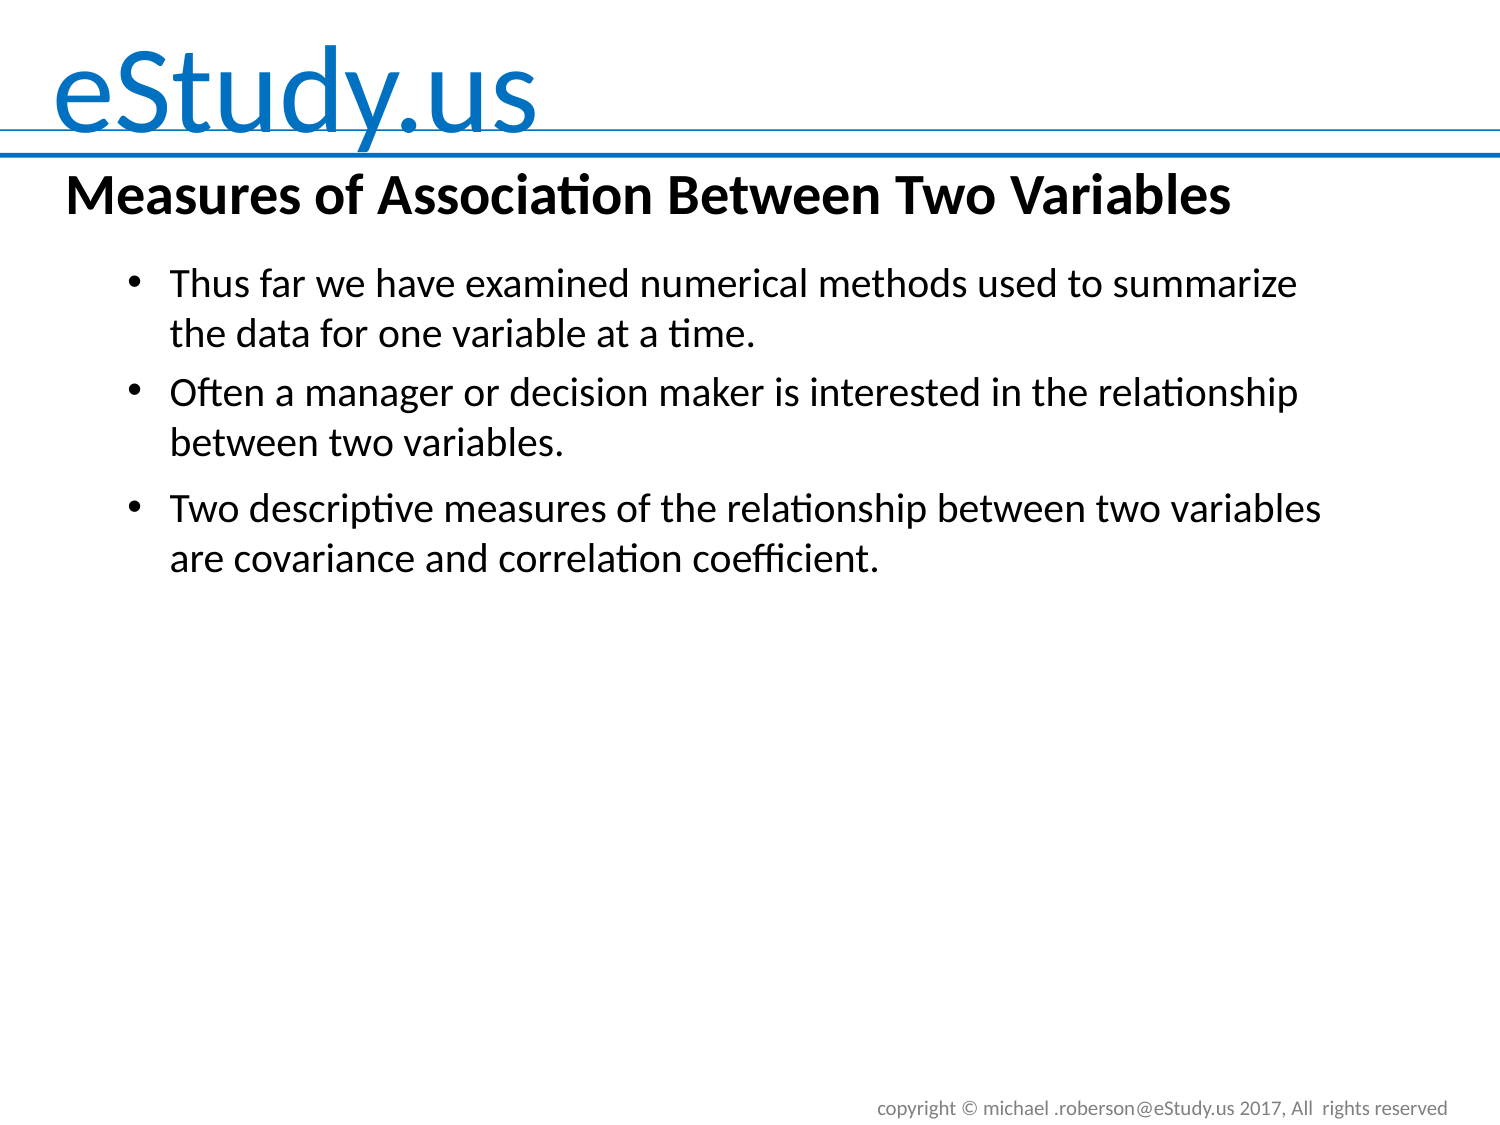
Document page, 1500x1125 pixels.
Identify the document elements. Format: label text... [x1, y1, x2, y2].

text_box Thus far we have examined numerical methods used to summarize the data for one variable at a time. [112, 243, 1354, 351]
title Measures of Association Between Two Variables [50, 149, 1326, 234]
text_box Two descriptive measures of the relationship between two variables are covariance and correlation coefficient. [112, 464, 1354, 598]
text_box Often a manager or decision maker is interested in the relationship between two variables. [112, 351, 1354, 464]
